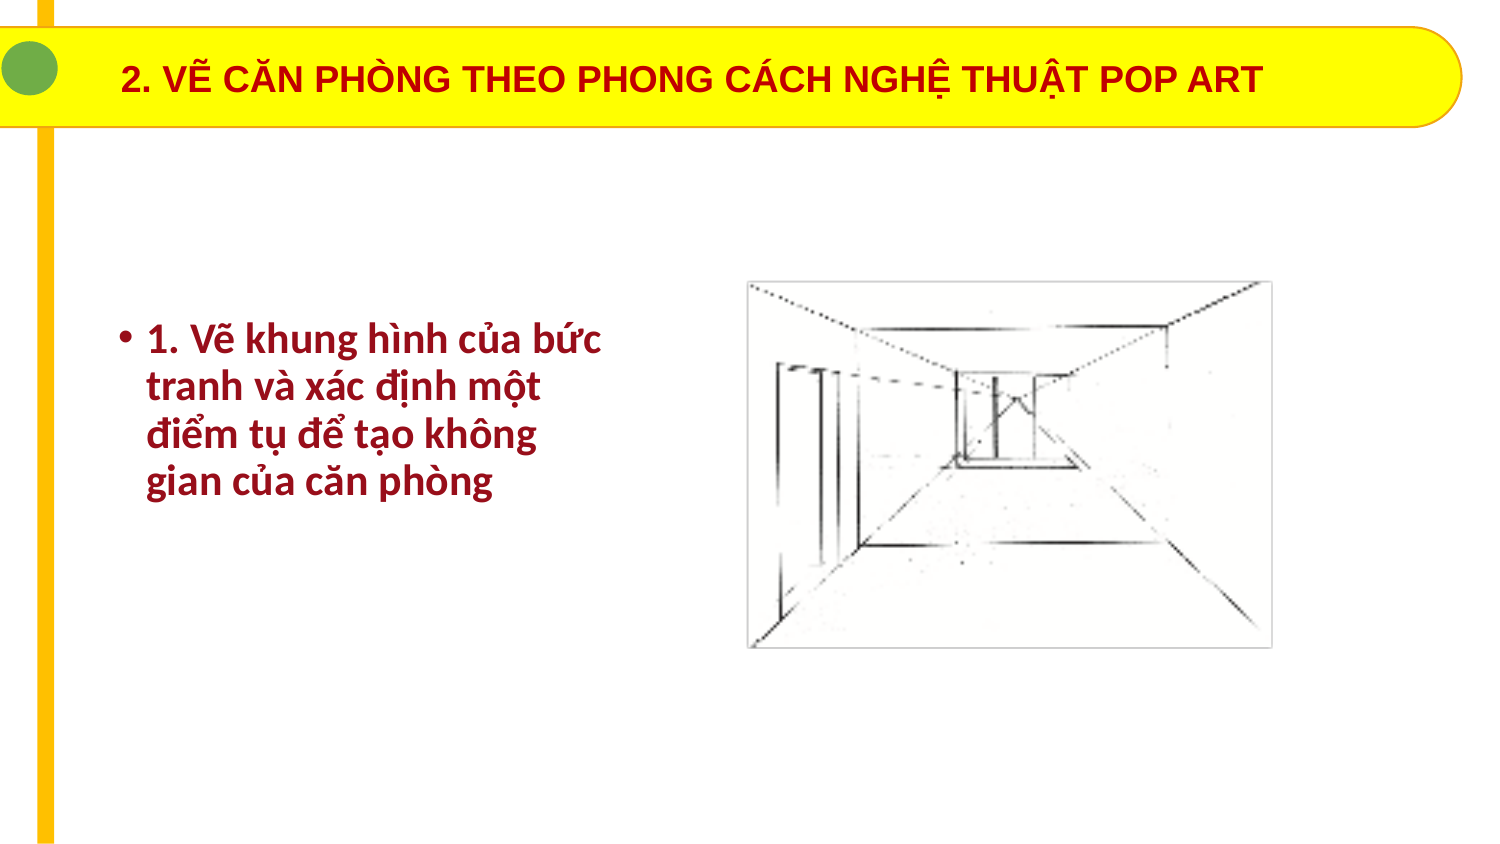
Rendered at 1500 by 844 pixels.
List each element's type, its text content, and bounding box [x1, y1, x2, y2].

picture [737, 271, 1296, 673]
list 1. Vẽ khung hình của bức tranh và xác định một điểm tụ để tạo không gian của căn phòng [103, 308, 625, 600]
text_box [37, 0, 55, 27]
text_box 2. VẼ CĂN PHÒNG THEO PHONG CÁCH NGHỆ THUẬT POP ART [0, 27, 1462, 128]
text_box [1, 41, 58, 96]
text_box [37, 128, 55, 844]
